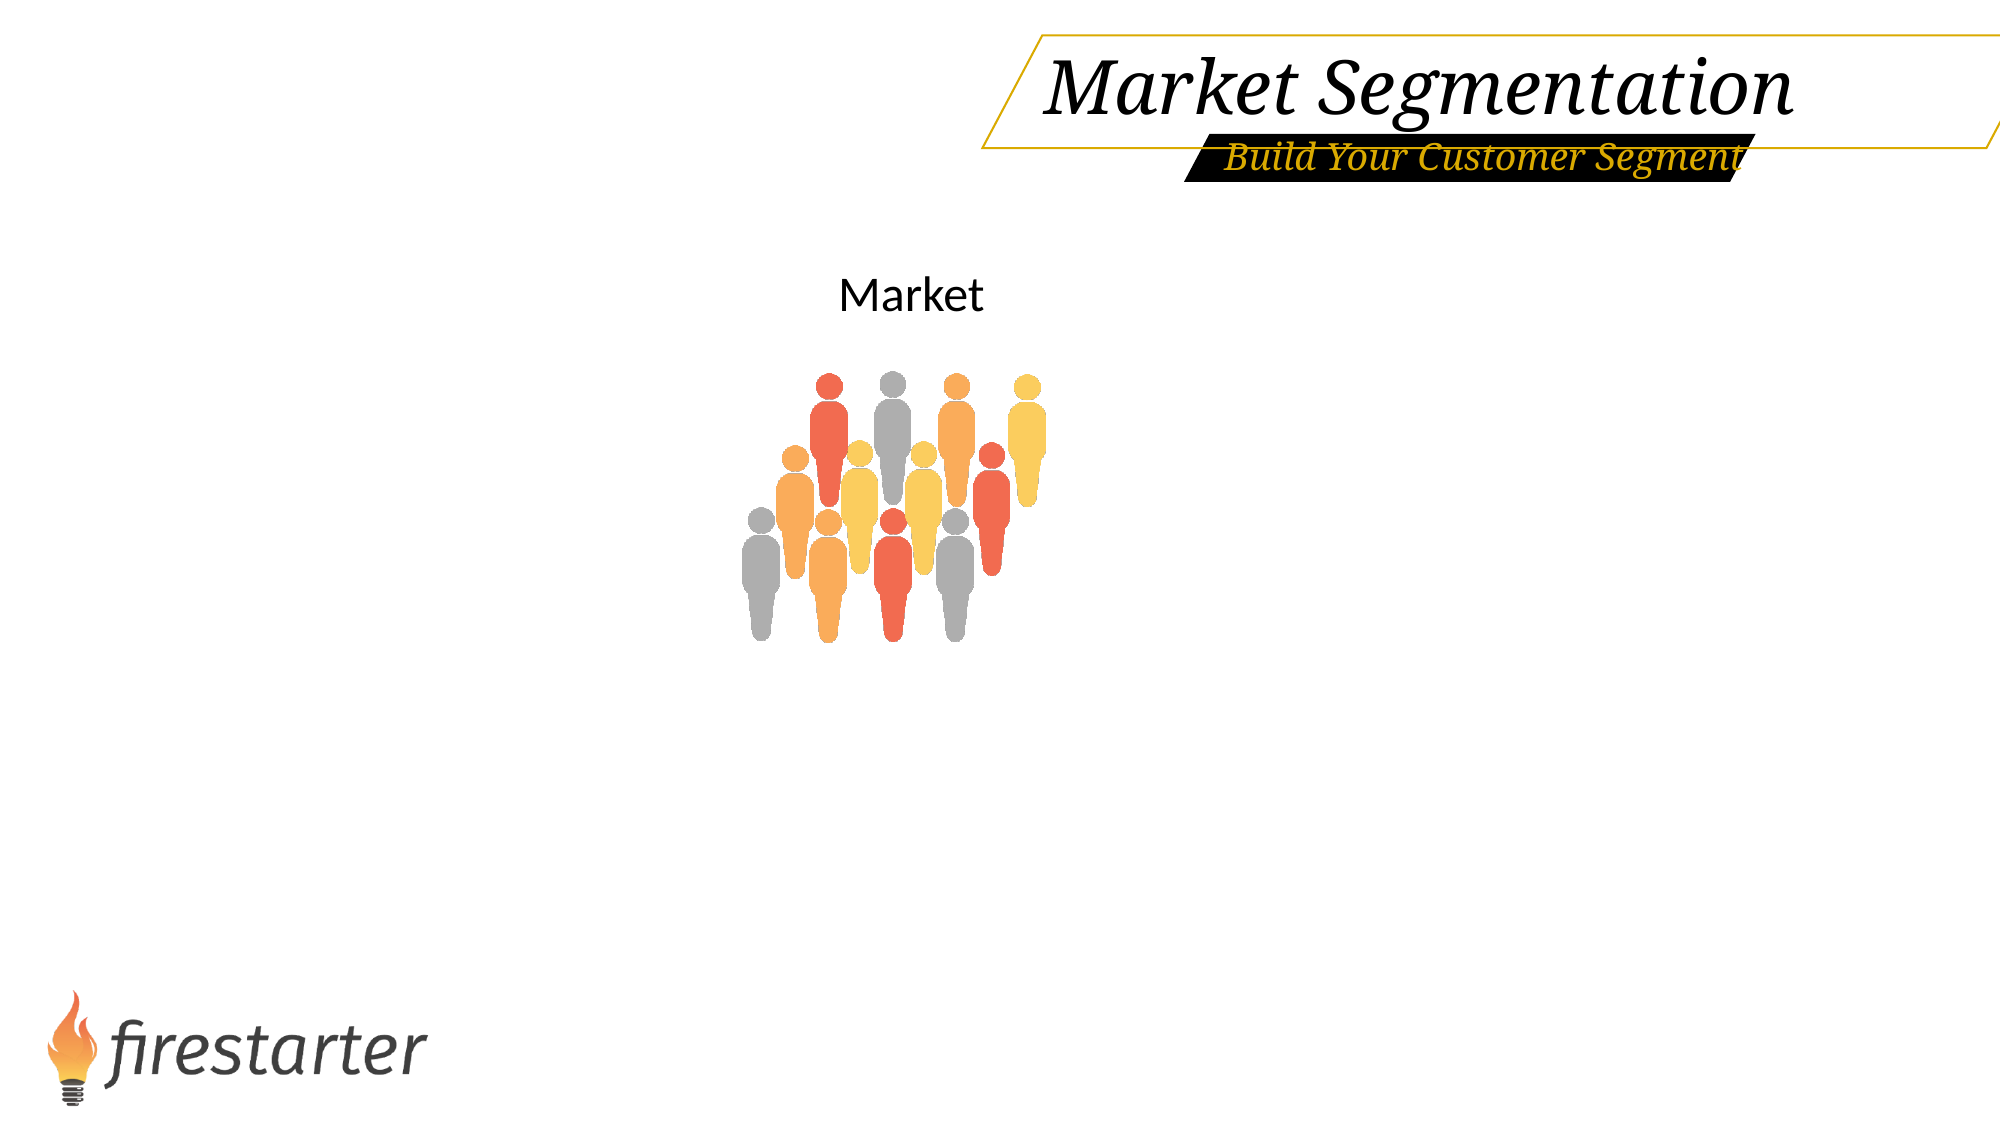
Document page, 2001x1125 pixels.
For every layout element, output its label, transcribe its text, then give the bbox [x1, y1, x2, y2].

text_box [1813, 34, 2000, 118]
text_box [742, 371, 1046, 643]
text_box [980, 58, 1209, 150]
text_box [1184, 150, 1742, 182]
text_box Market Segmentation [1029, 24, 1813, 138]
text_box Build Your Customer Segment [1209, 118, 2000, 161]
picture [0, 798, 487, 1125]
text_box Market [718, 254, 1104, 329]
